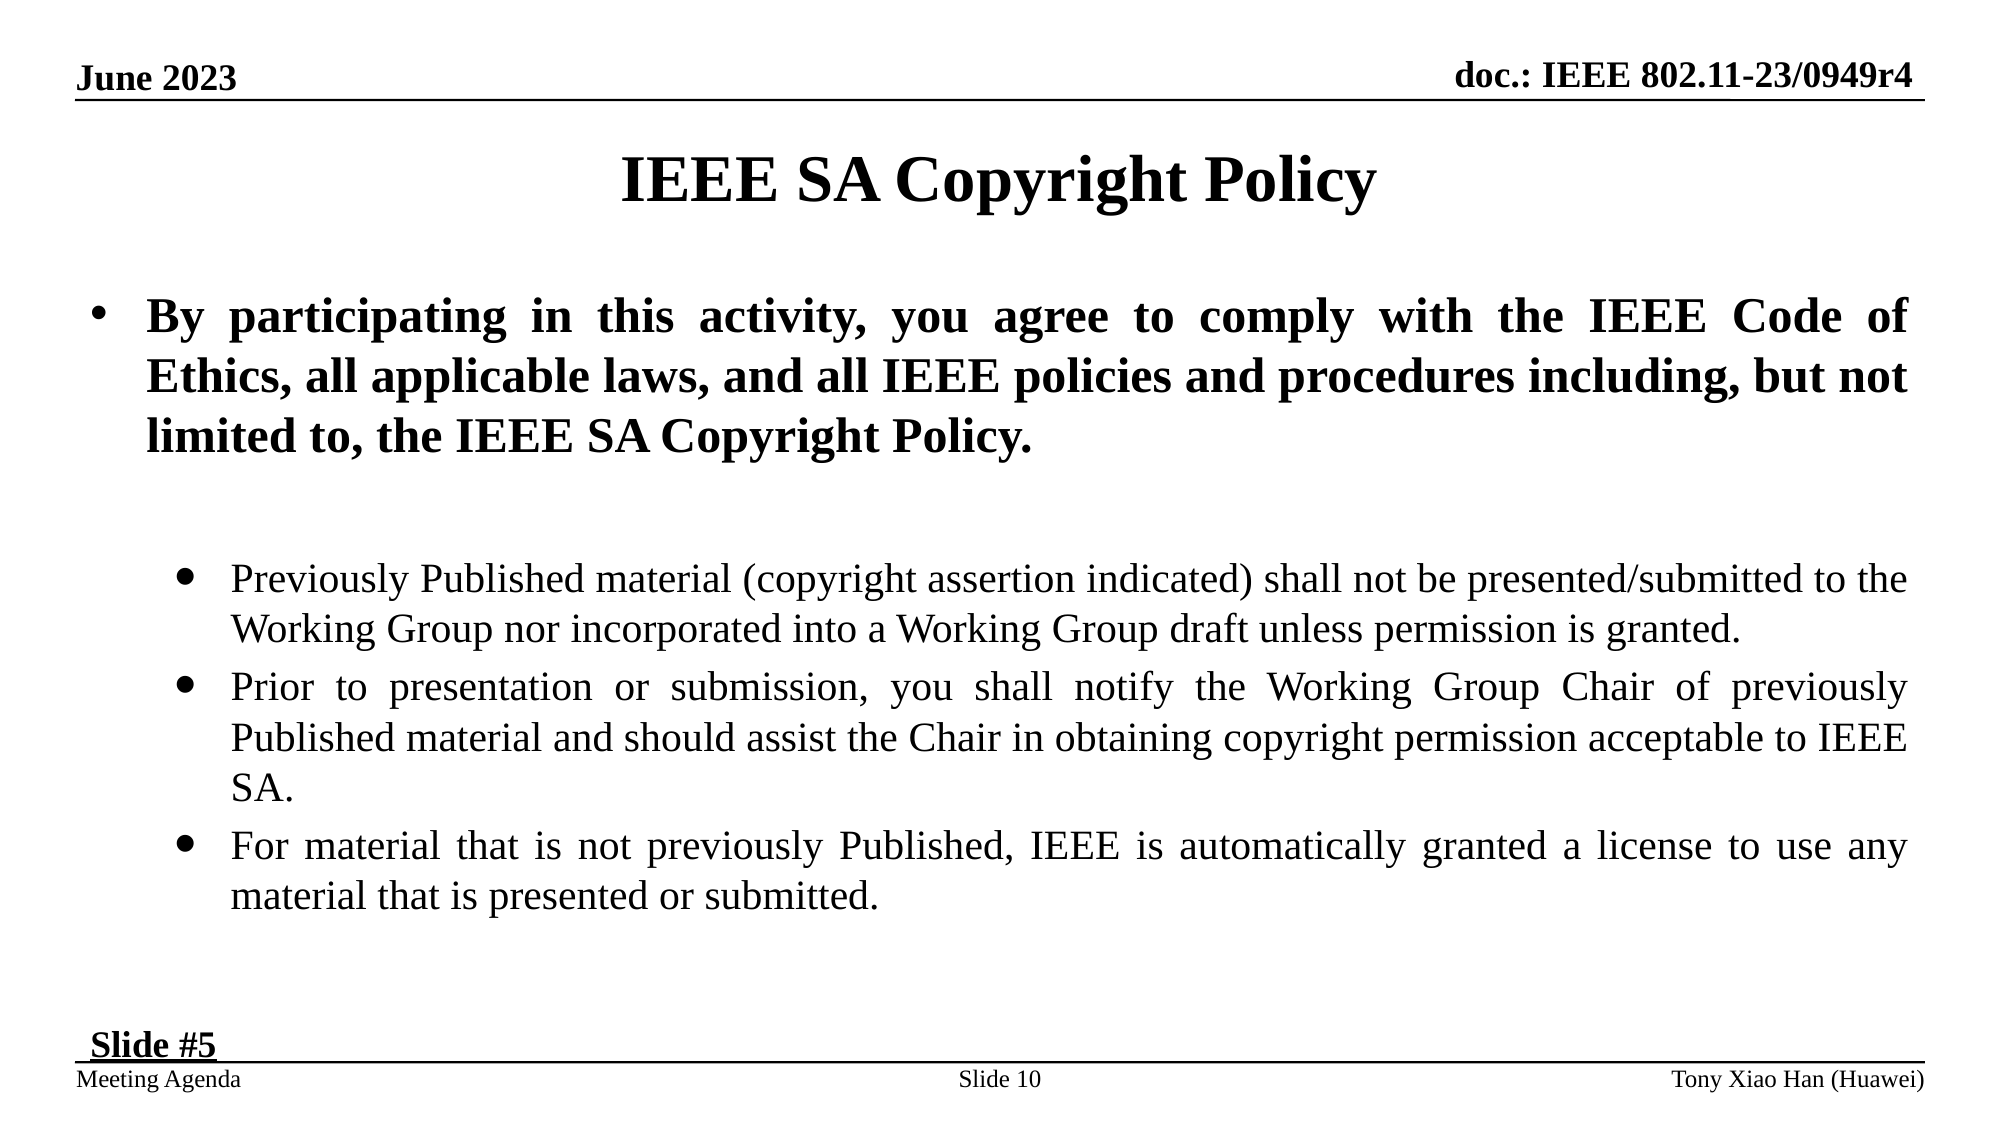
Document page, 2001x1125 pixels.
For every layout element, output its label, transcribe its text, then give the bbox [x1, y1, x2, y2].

text_box IEEE SA Copyright Policy [362, 87, 1638, 263]
list By participating in this activity, you agree to comply with the IEEE Code of Ethics, all applicable laws, and all IEEE policies and procedures including, but not limited to, the IEEE SA Copyright Policy. Previously Published material (copyright assertion indicated) shall not be presented/submitted to the Working Group nor incorporated into a Working Group draft unless permission is granted. Prior to presentation or submission, you shall notify the Working Group Chair of previously Published material and should assist the Chair in obtaining copyright permission acceptable to IEEE SA. For material that is not previously Published, IEEE is automatically granted a license to use any material that is presented or submitted. [75, 275, 1925, 1038]
text_box Slide #5 [75, 1012, 232, 1073]
